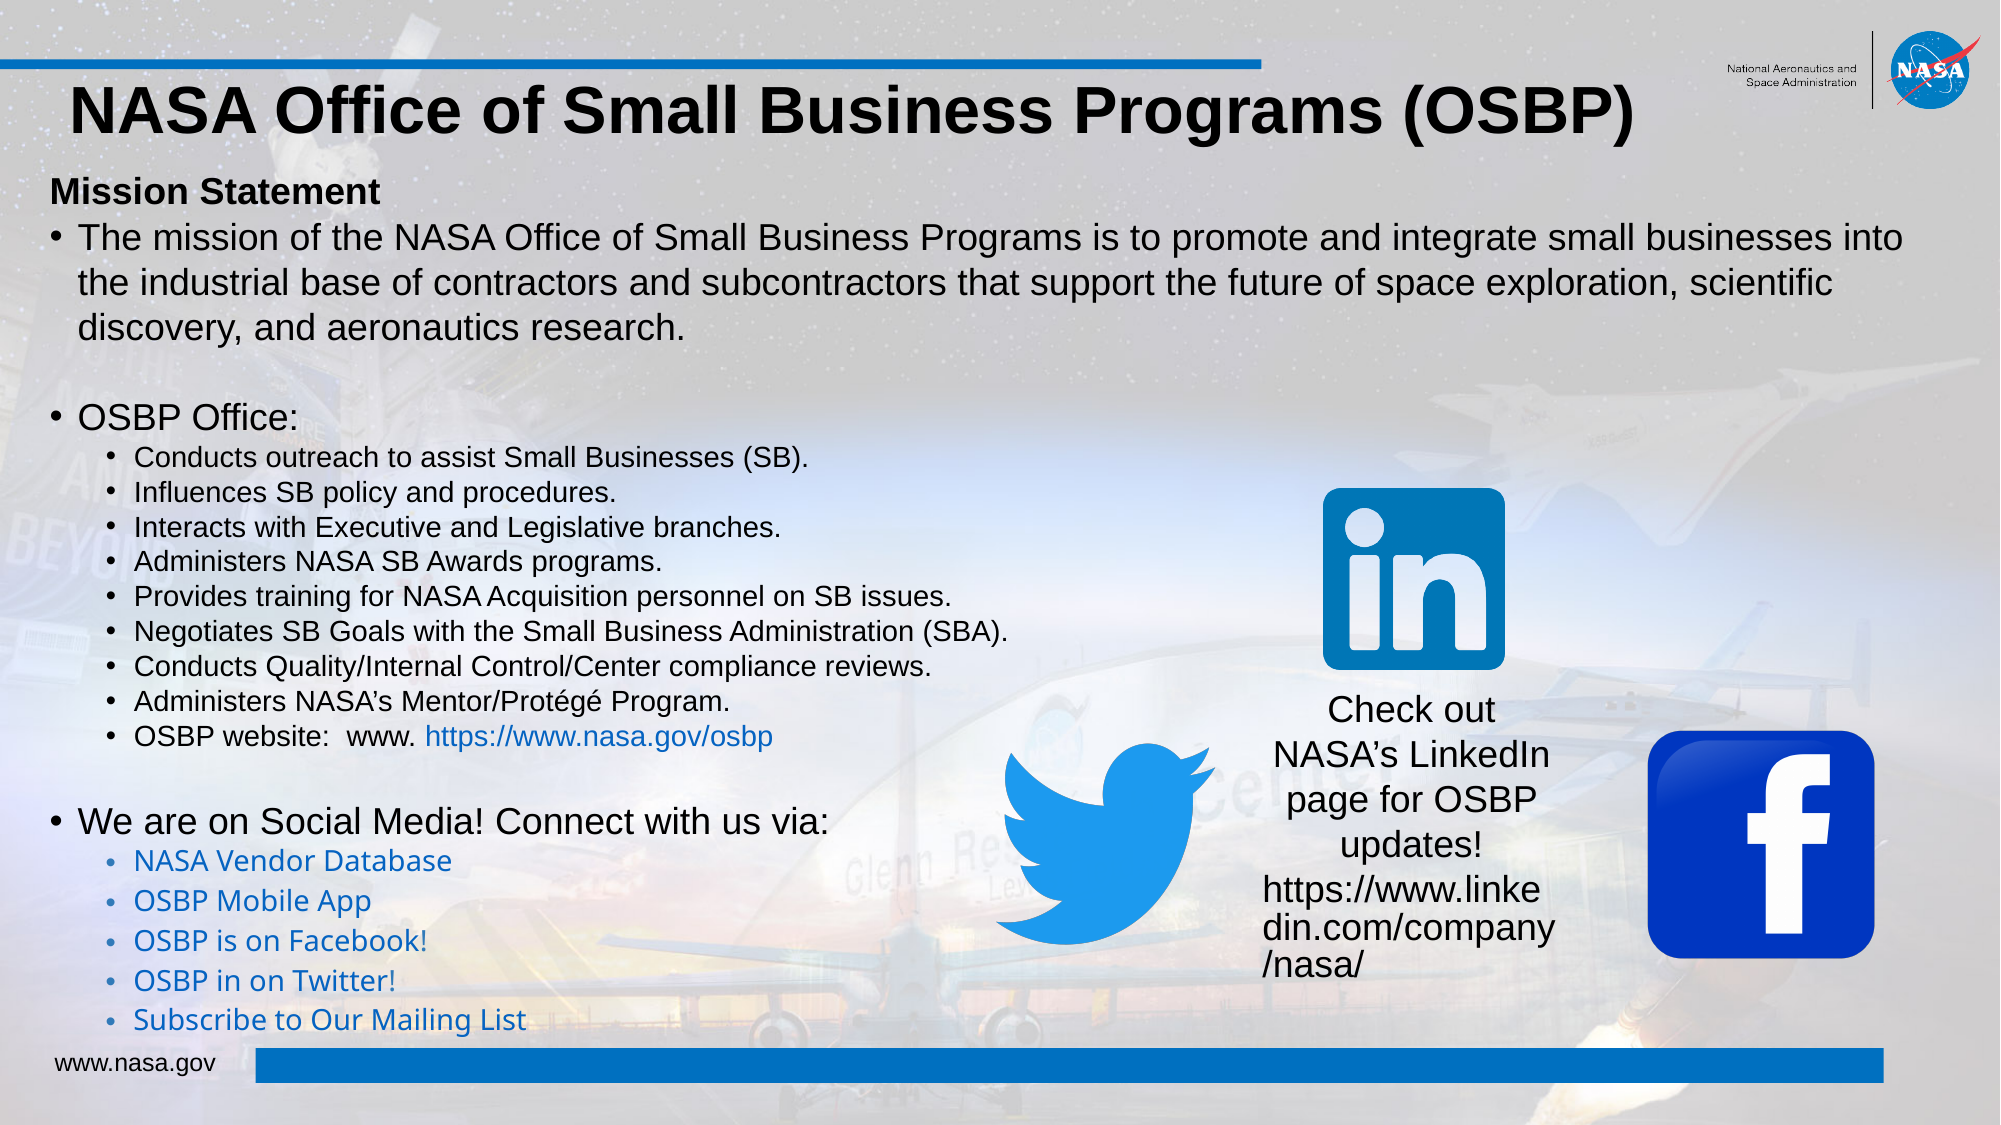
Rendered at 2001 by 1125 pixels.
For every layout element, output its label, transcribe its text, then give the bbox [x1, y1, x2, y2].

picture [0, 0, 2000, 1125]
text_box [255, 1047, 1885, 1084]
text_box Check out NASA’s LinkedIn page for OSBP updates! https://www.linkedin.com/company/nasa/ [1247, 677, 1576, 963]
title NASA Office of Small Business Programs (OSBP) [54, 69, 1756, 156]
text_box Mission Statement The mission of the NASA Office of Small Business Programs is to promote and integrate small businesses into the industrial base of contractors and subcontractors that support the future of space exploration, scientific discovery, and aeronautics research. OSBP Office: Conducts outreach to assist Small Businesses (SB). Influences SB policy and procedures. Interacts with Executive and Legislative branches. Administers NASA SB Awards programs. Provides training for NASA Acquisition personnel on SB issues. Negotiates SB Goals with the Small Business Administration (SBA). Conducts Quality/Internal Control/Center compliance reviews. Administers NASA’s Mentor/Protégé Program. OSBP website: www. https://www.nasa.gov/osbp We are on Social Media! Connect with us via: NASA Vendor Database OSBP Mobile App OSBP is on Facebook! OSBP in on Twitter! Subscribe to Our Mailing List [34, 164, 1929, 1021]
text_box [0, 58, 1263, 70]
